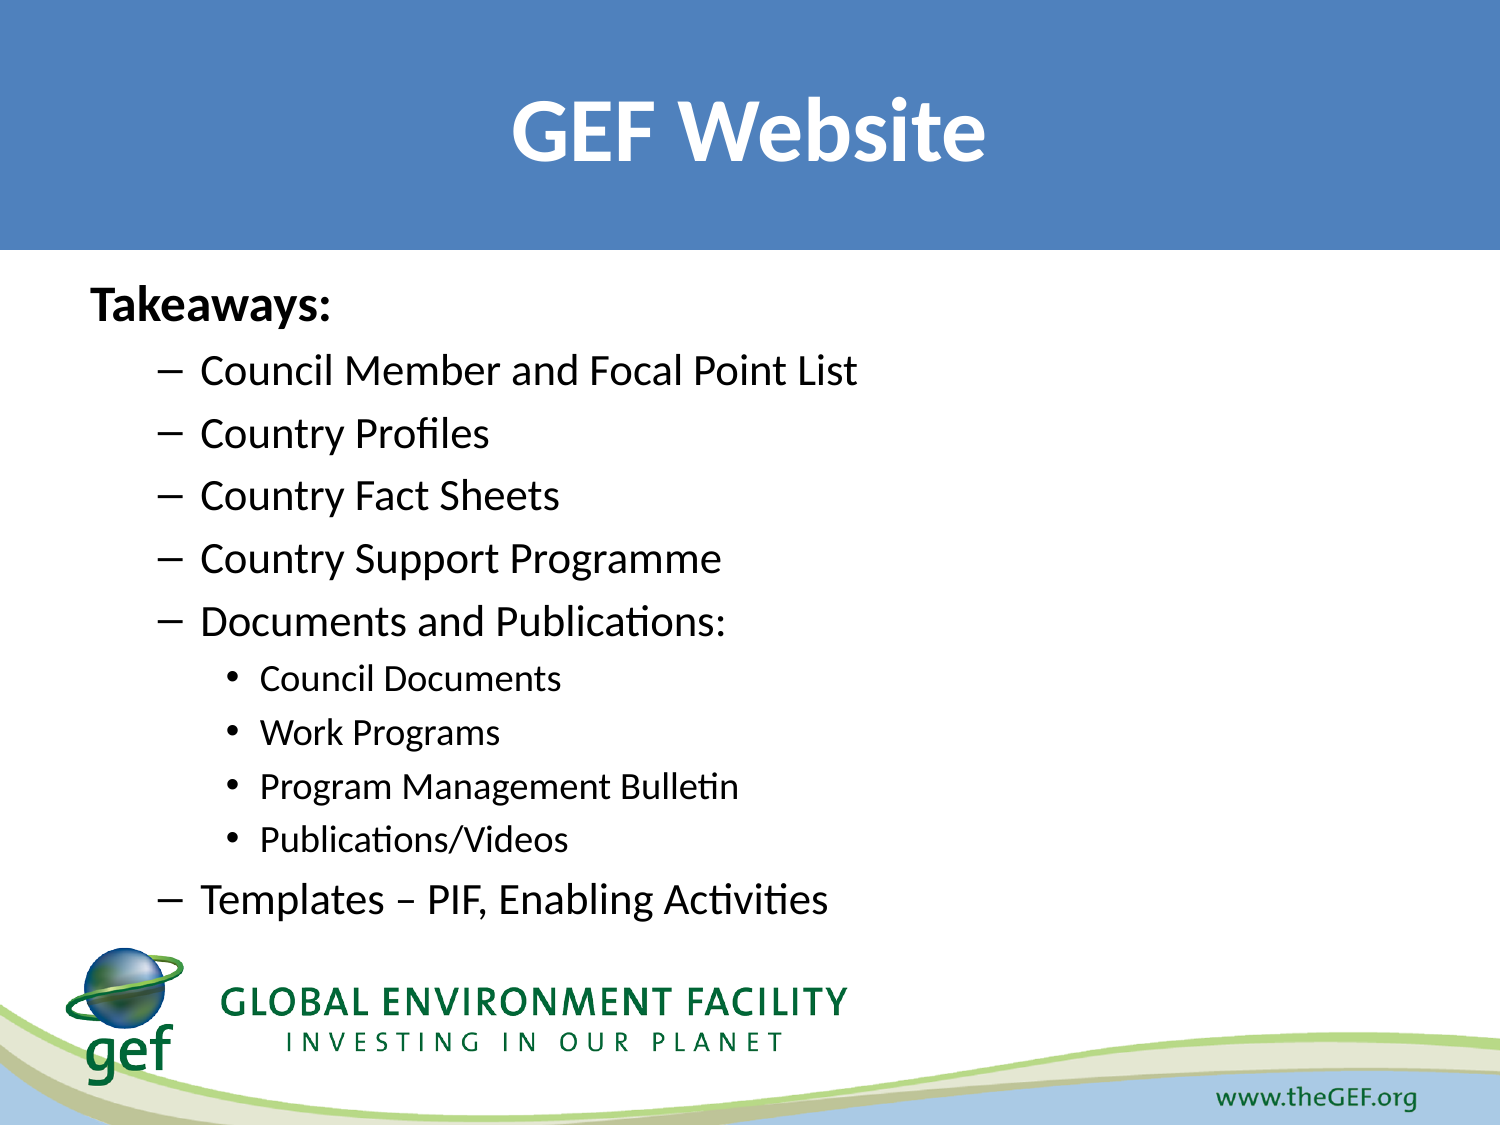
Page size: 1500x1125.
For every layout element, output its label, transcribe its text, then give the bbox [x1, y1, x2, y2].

title GEF Website [0, 0, 1500, 251]
picture [0, 920, 1500, 1125]
list Takeaways: Council Member and Focal Point List Country Profiles Country Fact Sheets Country Support Programme Documents and Publications: Council Documents Work Programs Program Management Bulletin Publications/Videos Templates – PIF, Enabling Activities [74, 262, 1426, 938]
